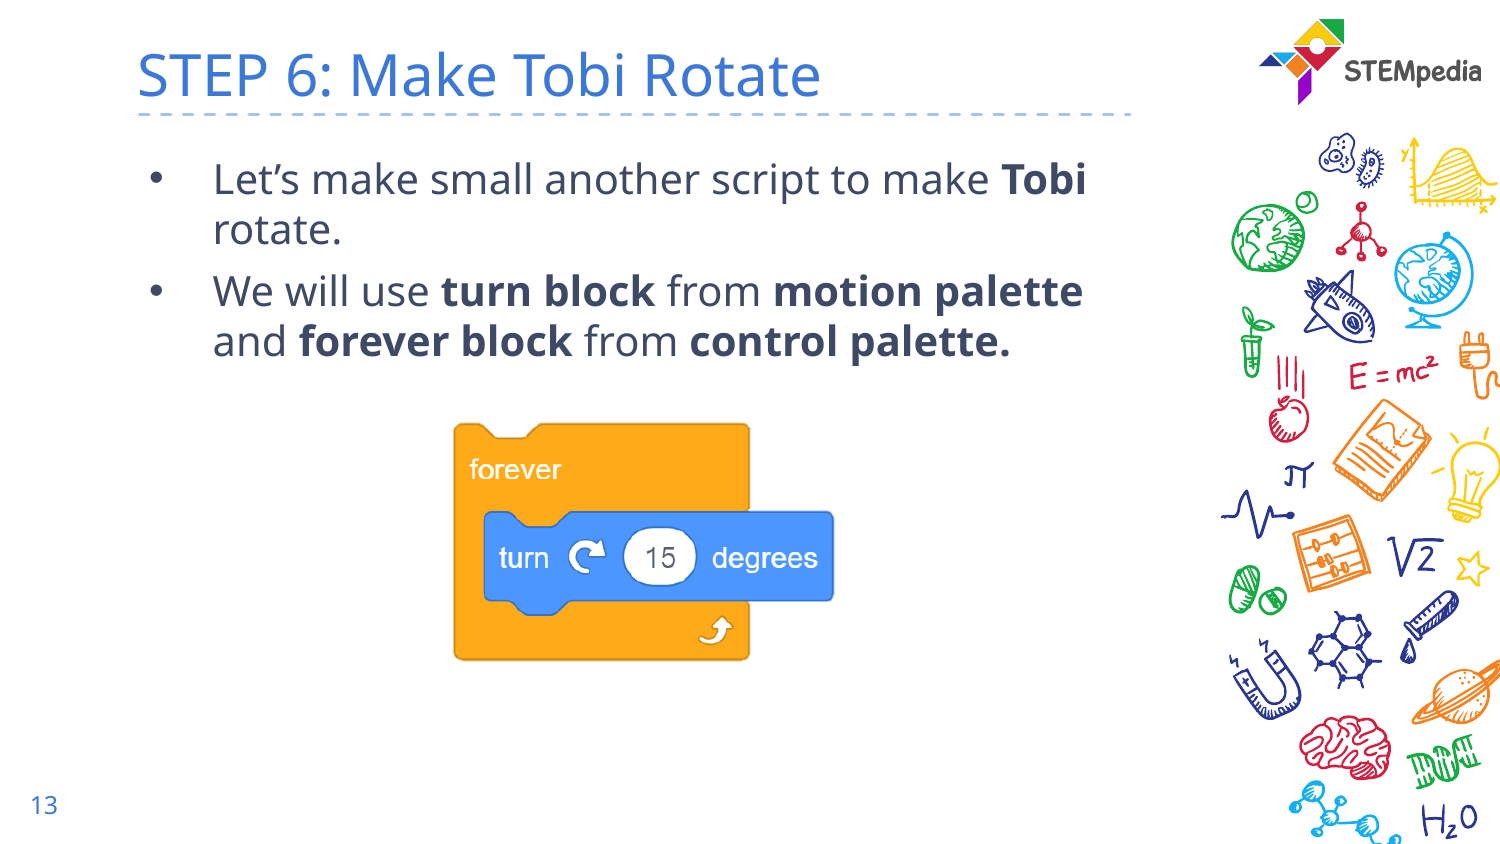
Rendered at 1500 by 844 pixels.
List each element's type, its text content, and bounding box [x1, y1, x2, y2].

picture [359, 355, 957, 746]
picture [1259, 19, 1481, 105]
list Let’s make small another script to make Tobi rotate. We will use turn block from motion palette and forever block from control palette. [122, 137, 1130, 806]
title STEP 6: Make Tobi Rotate [122, 0, 1130, 123]
slide_number ‹#› [14, 774, 105, 840]
